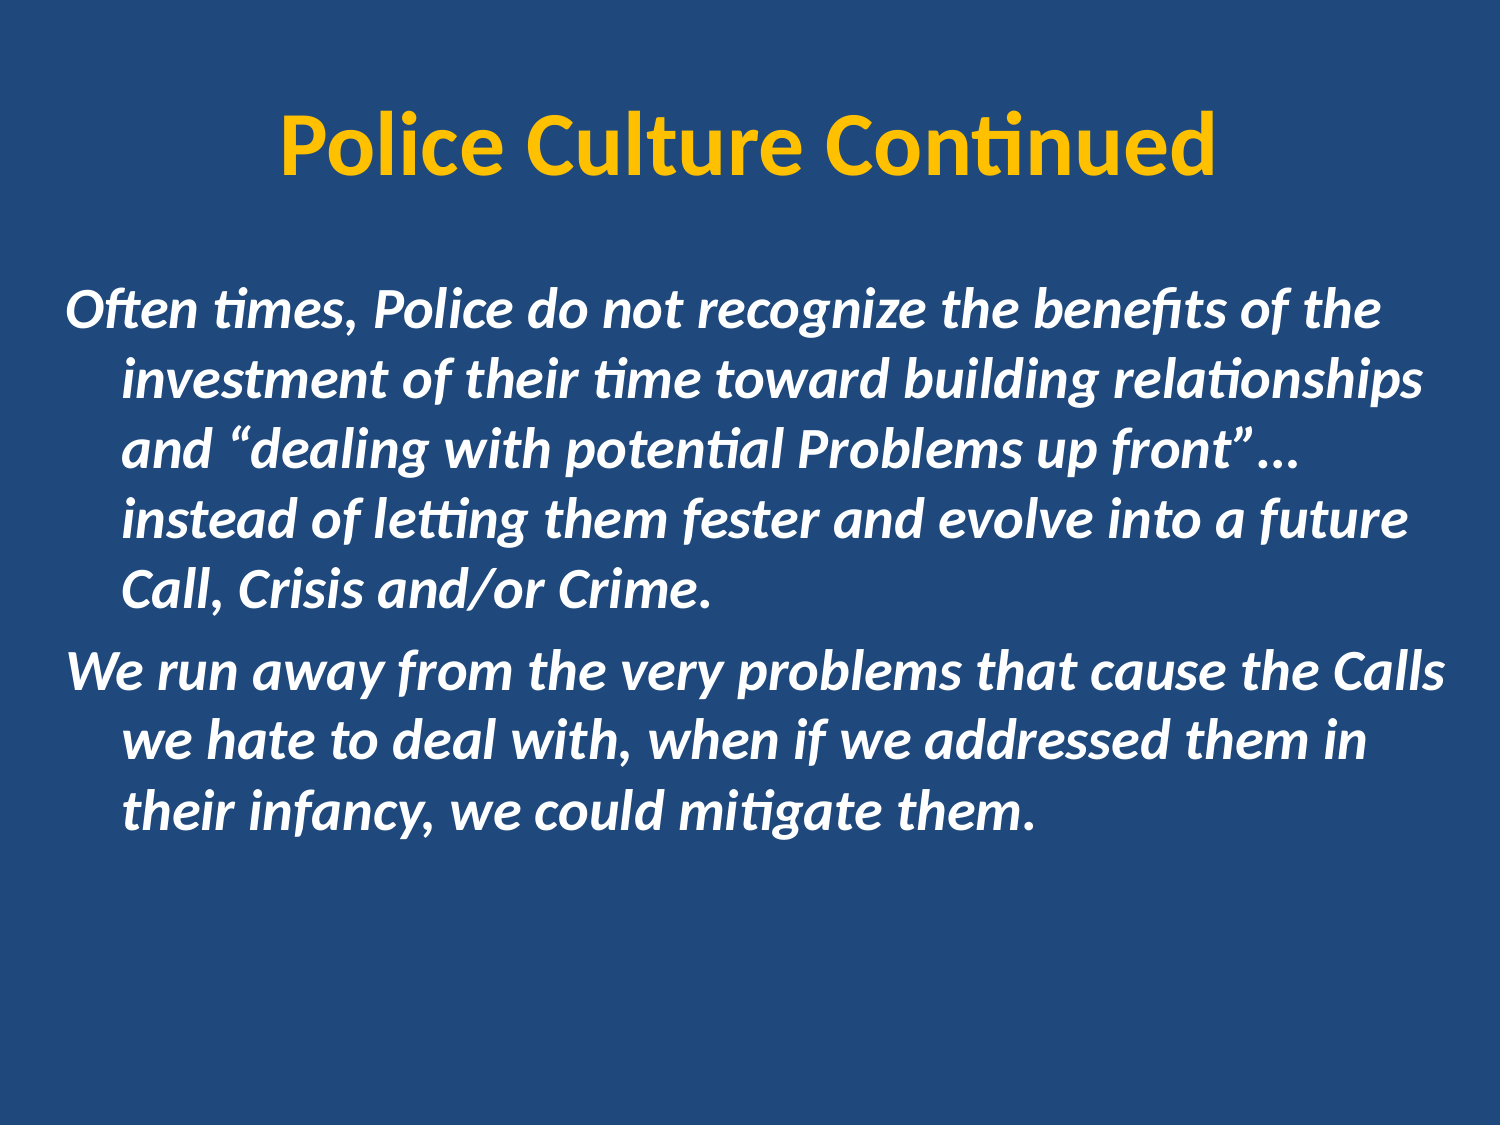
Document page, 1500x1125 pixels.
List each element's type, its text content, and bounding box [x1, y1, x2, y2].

title Police Culture Continued [75, 45, 1425, 233]
list Often times, Police do not recognize the benefits of the investment of their time toward building relationships and “dealing with potential Problems up front”…instead of letting them fester and evolve into a future Call, Crisis and/or Crime. We run away from the very problems that cause the Calls we hate to deal with, when if we addressed them in their infancy, we could mitigate them. [50, 262, 1475, 1004]
